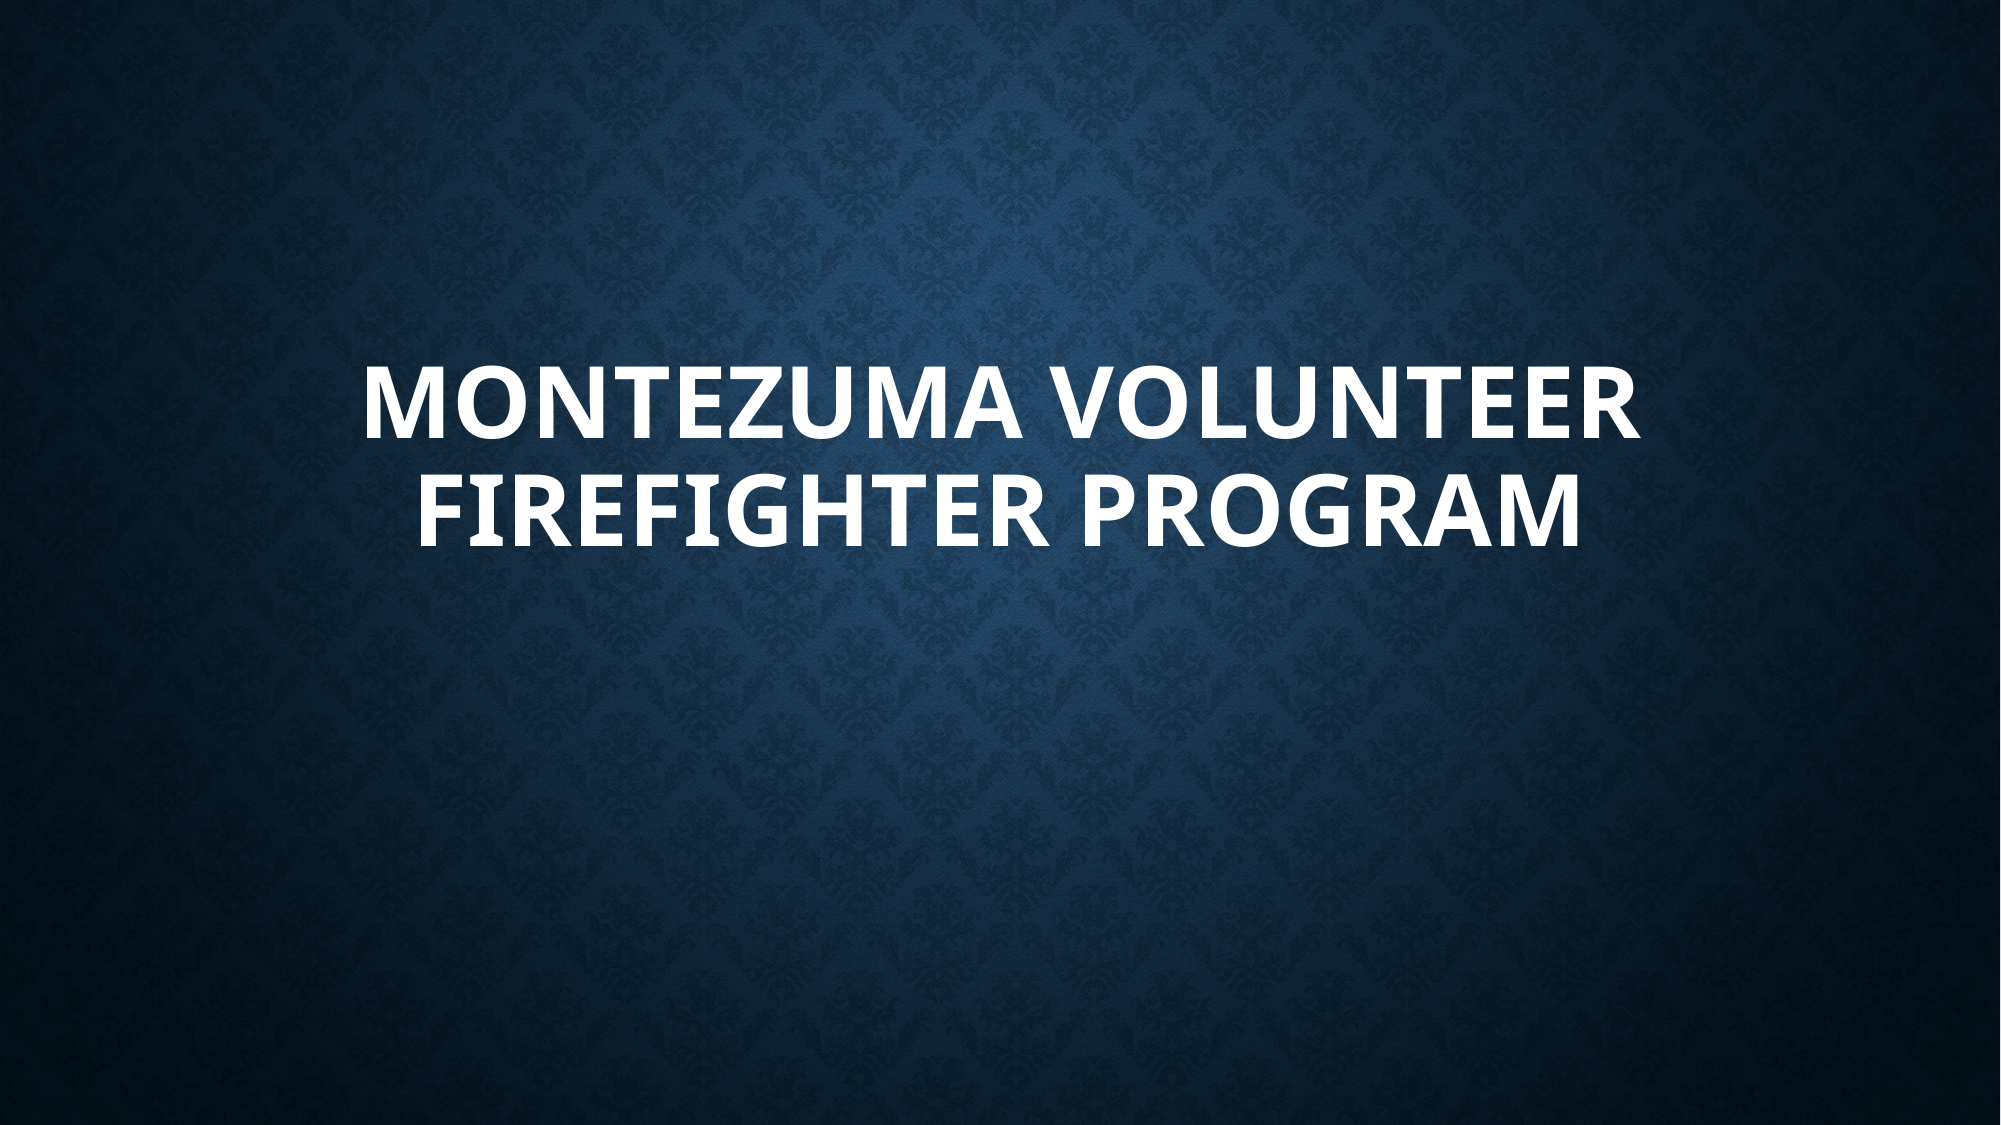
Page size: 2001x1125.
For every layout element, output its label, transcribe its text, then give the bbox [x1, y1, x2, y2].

title MONTEZUMA Volunteer firefighter program [261, 184, 1739, 576]
